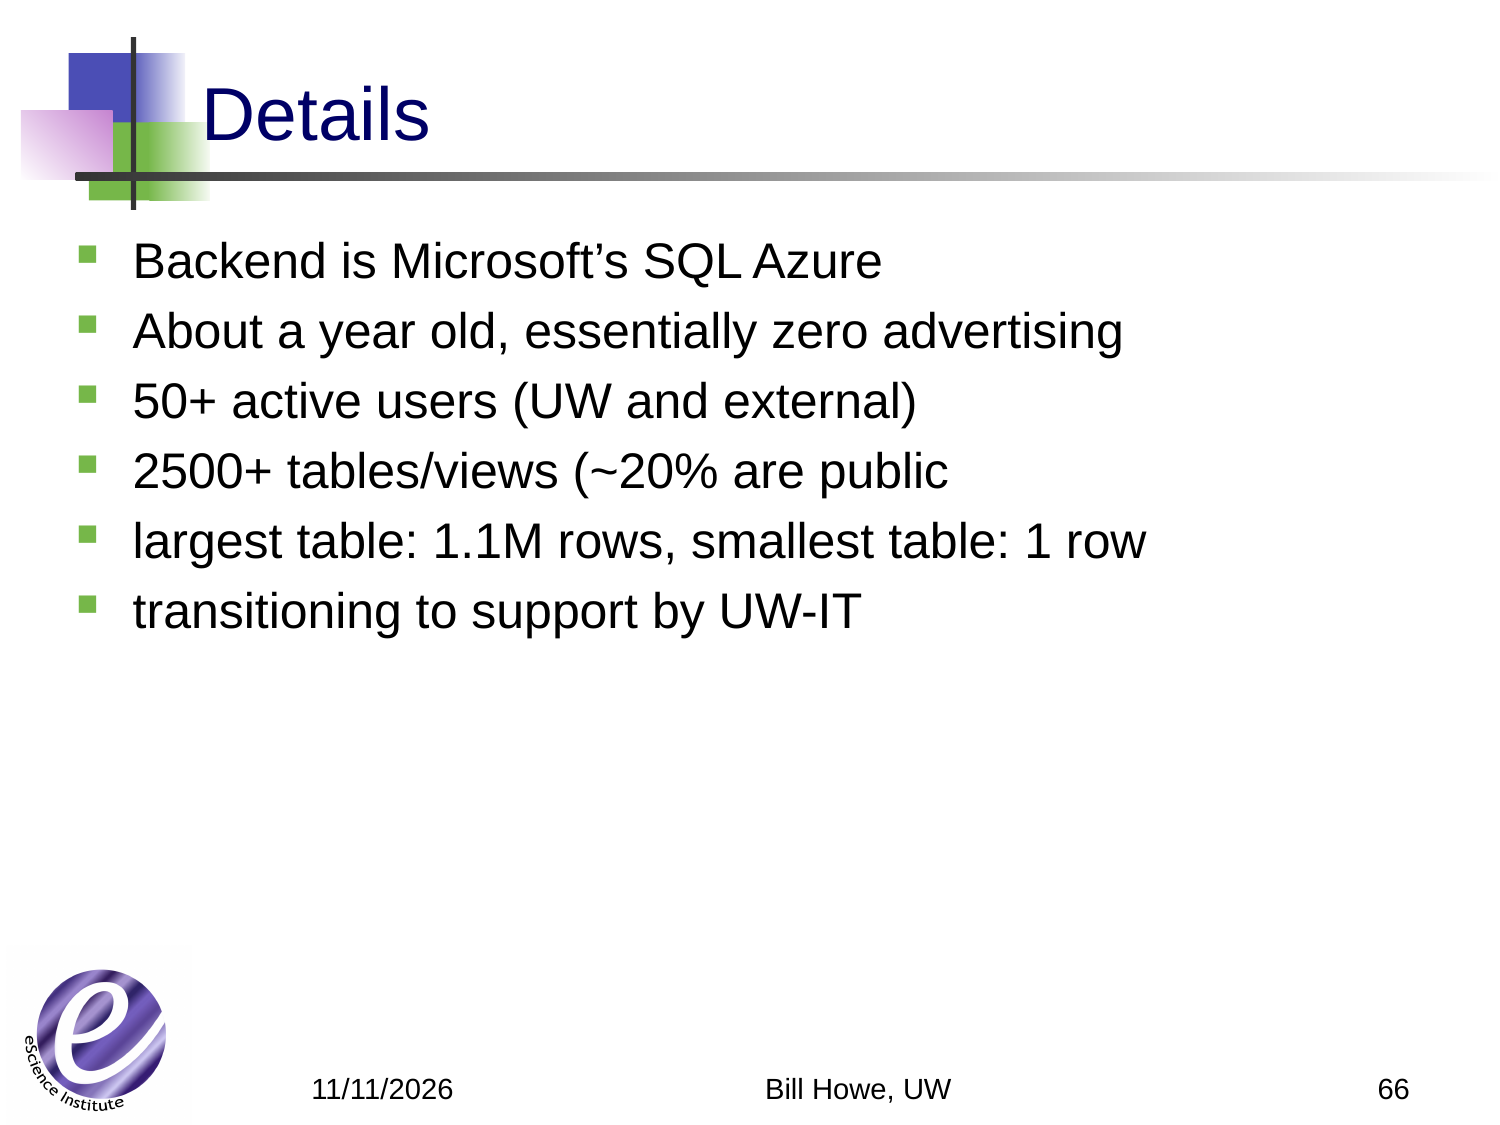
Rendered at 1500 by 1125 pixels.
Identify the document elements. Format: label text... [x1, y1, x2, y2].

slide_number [296, 1038, 609, 1113]
picture [6, 945, 192, 1125]
slide_number 66 [1112, 1037, 1425, 1113]
footer Bill Howe, UW [620, 1037, 1096, 1113]
list Backend is Microsoft’s SQL Azure About a year old, essentially zero advertising 50+ active users (UW and external) 2500+ tables/views (~20% are public largest table: 1.1M rows, smallest table: 1 row transitioning to support by UW-IT [61, 220, 1447, 1002]
title Details [186, 52, 1466, 163]
